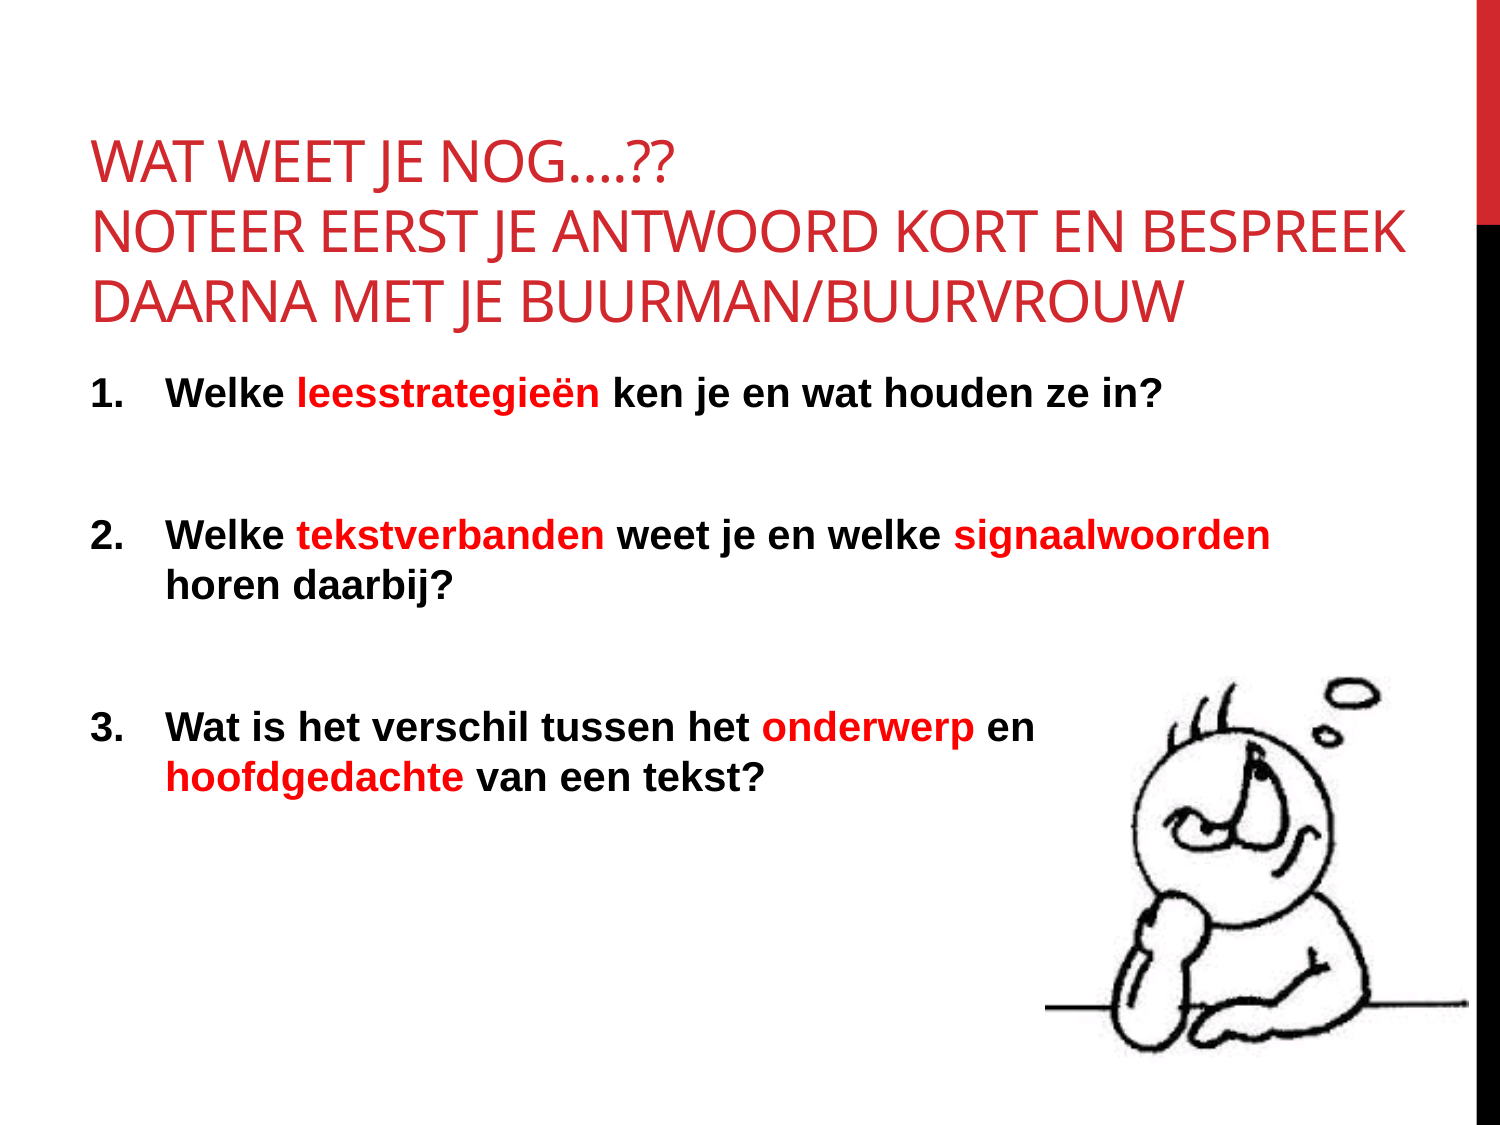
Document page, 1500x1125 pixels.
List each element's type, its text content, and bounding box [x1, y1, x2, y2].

title Wat weet je nog….?? Noteer eerst je antwoord kort en bespreek daarna met je buurman/buurvrouw [75, 25, 1437, 342]
list Welke leesstrategieën ken je en wat houden ze in? Welke tekstverbanden weet je en welke signaalwoorden horen daarbij? Wat is het verschil tussen het onderwerp en de hoofdgedachte van een tekst? [75, 287, 1325, 1005]
picture [1044, 676, 1470, 1084]
